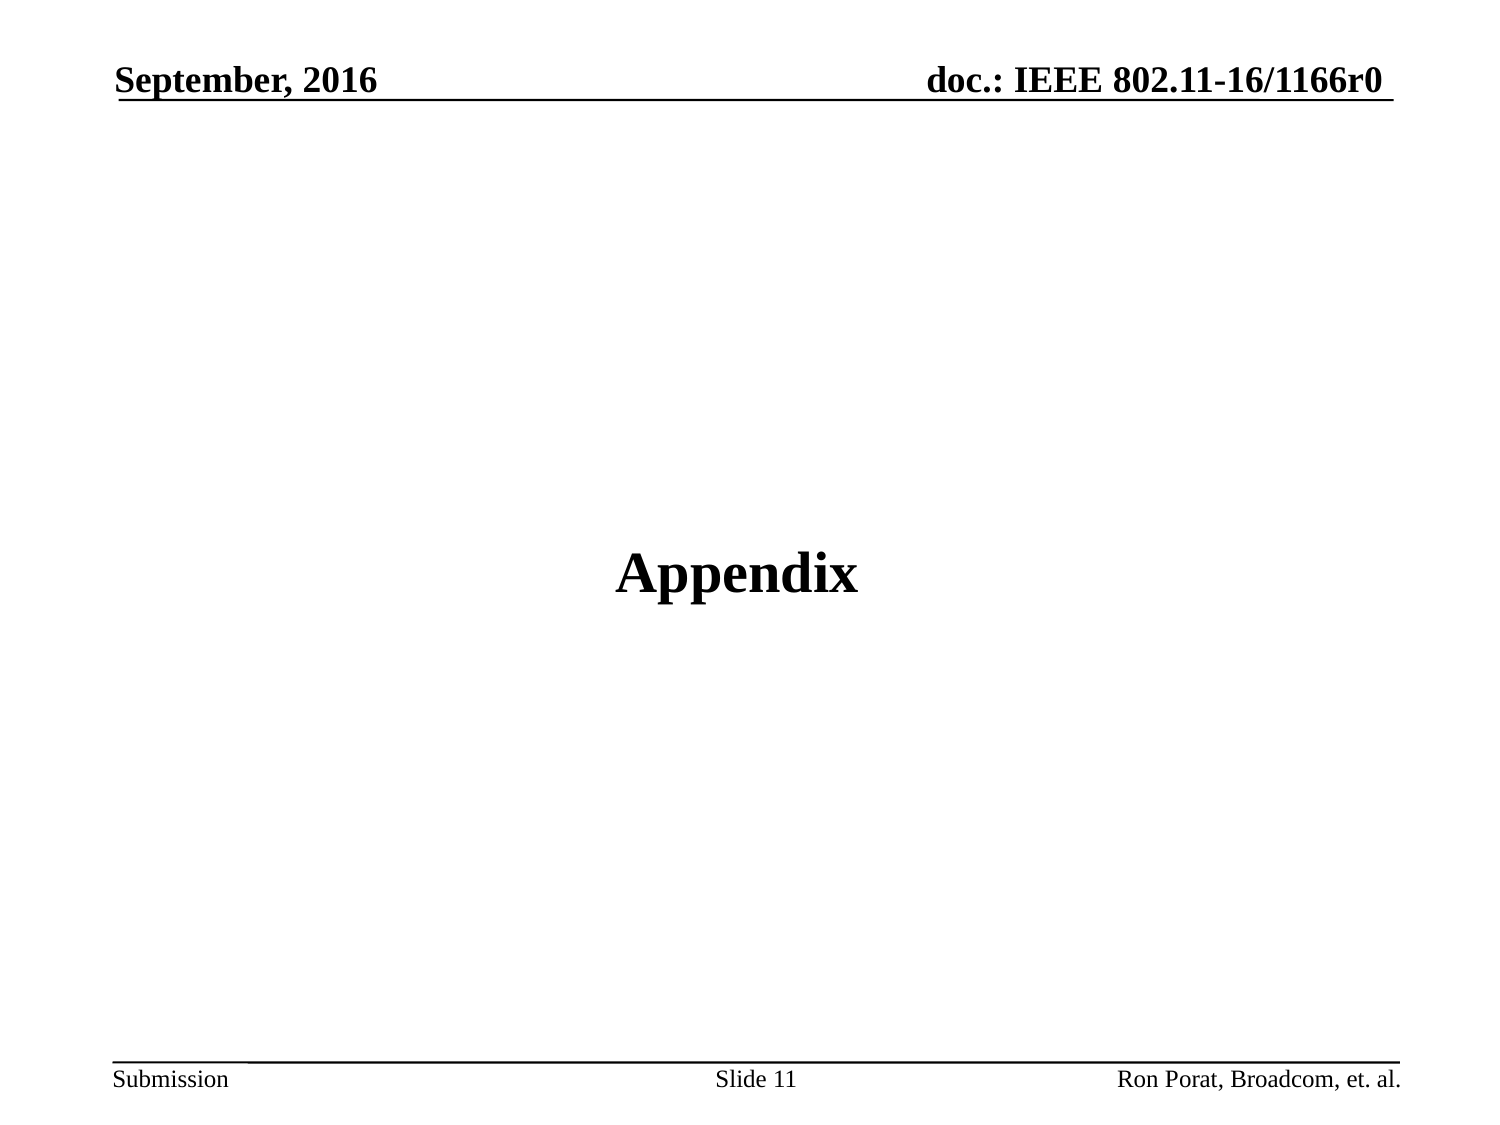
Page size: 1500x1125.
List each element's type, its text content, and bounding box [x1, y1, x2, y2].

title Appendix [99, 537, 1376, 601]
slide_number Slide 11 [712, 1061, 800, 1093]
footer Ron Porat, Broadcom, et. al. [1113, 1061, 1402, 1093]
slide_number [114, 54, 381, 101]
